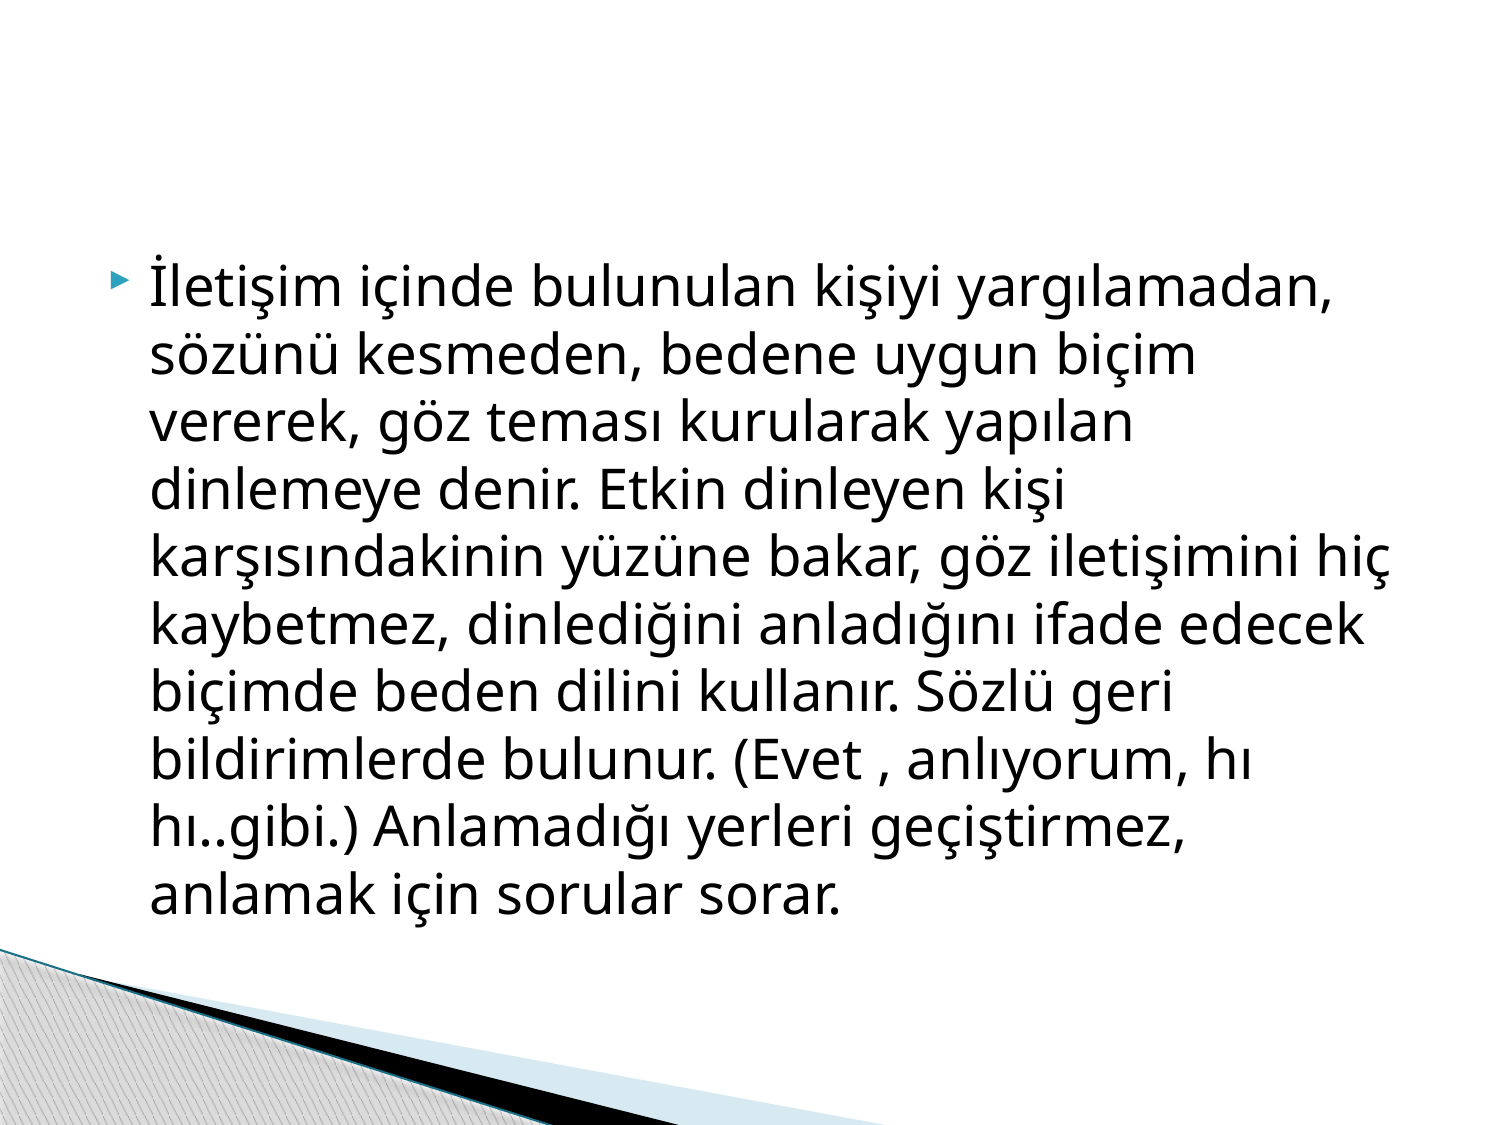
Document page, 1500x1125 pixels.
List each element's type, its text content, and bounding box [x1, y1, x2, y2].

list İletişim içinde bulunulan kişiyi yargılamadan, sözünü kesmeden, bedene uygun biçim vererek, göz teması kurularak yapılan dinlemeye denir. Etkin dinleyen kişi karşısındakinin yüzüne bakar, göz iletişimini hiç kaybetmez, dinlediğini anladığını ifade edecek biçimde beden dilini kullanır. Sözlü geri bildirimlerde bulunur. (Evet , anlıyorum, hı hı..gibi.) Anlamadığı yerleri geçiştirmez, anlamak için sorular sorar. [75, 243, 1425, 986]
